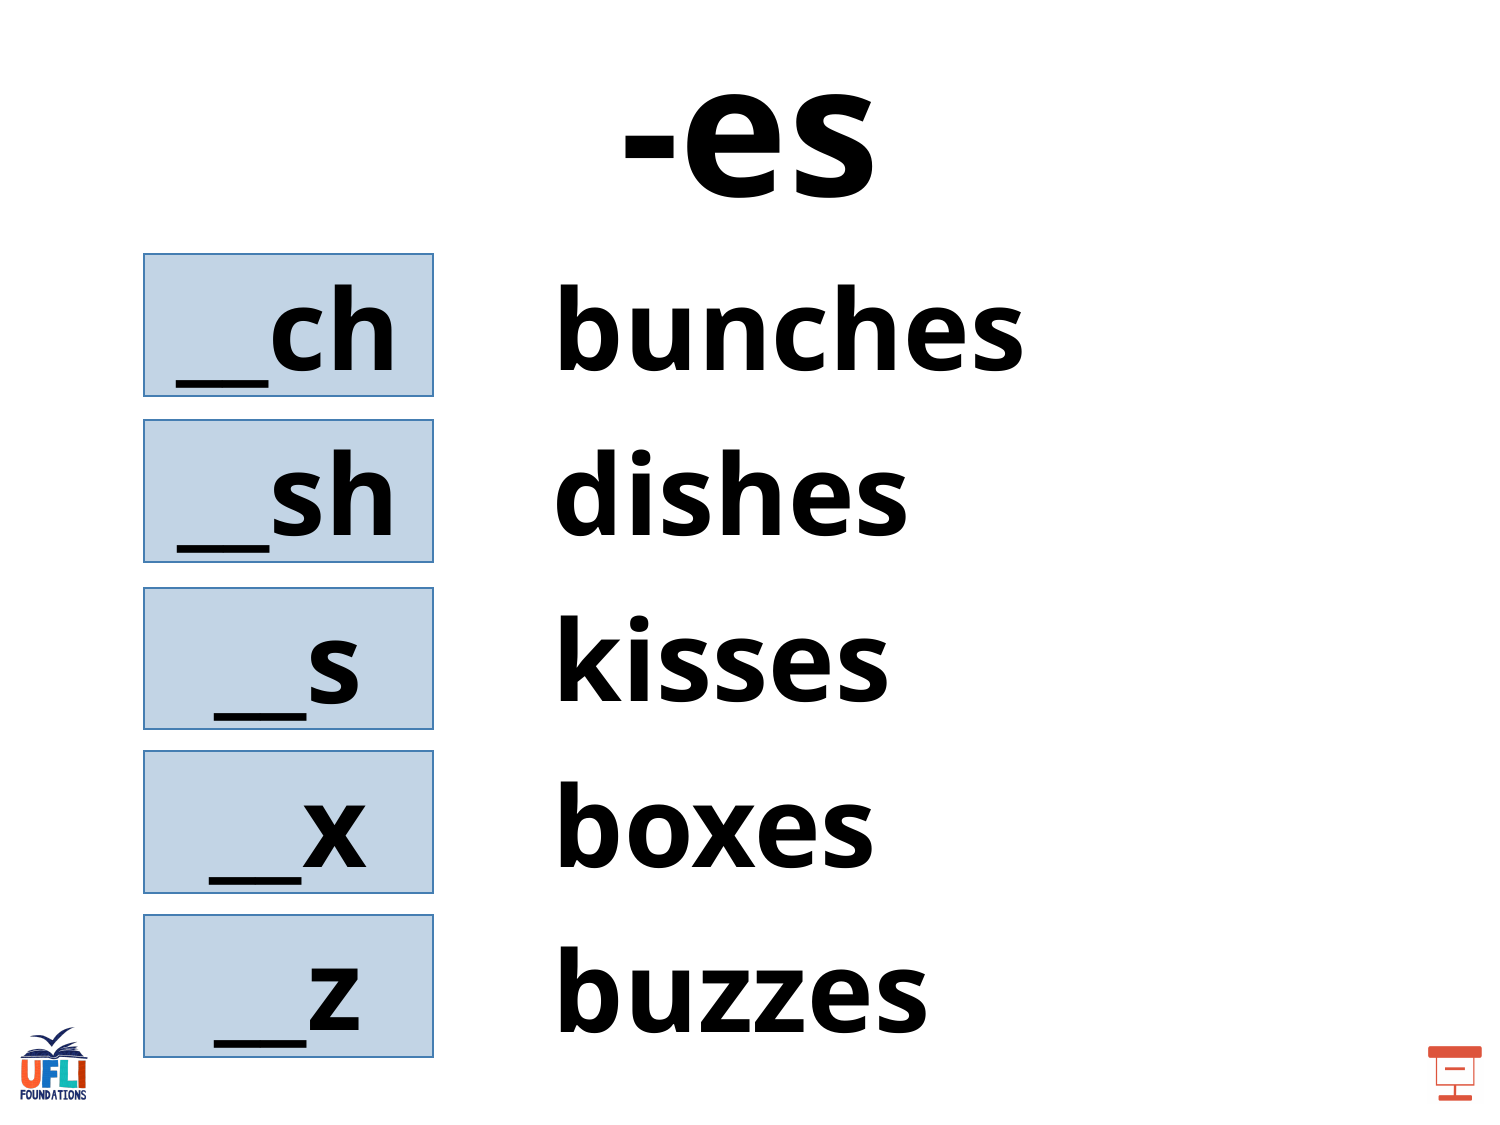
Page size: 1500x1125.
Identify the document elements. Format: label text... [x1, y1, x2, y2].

picture [16, 1027, 90, 1103]
text_box boxes [537, 750, 1089, 894]
text_box __ch [143, 253, 434, 397]
text_box dishes [537, 419, 1089, 563]
text_box -es [567, 37, 933, 209]
text_box bunches [537, 253, 1089, 397]
text_box __z [143, 914, 434, 1058]
text_box __s [143, 587, 434, 730]
text_box buzzes [537, 916, 983, 1060]
text_box kisses [537, 585, 1089, 728]
text_box __sh [143, 419, 434, 563]
text_box __x [143, 750, 434, 894]
picture [1427, 1043, 1484, 1104]
